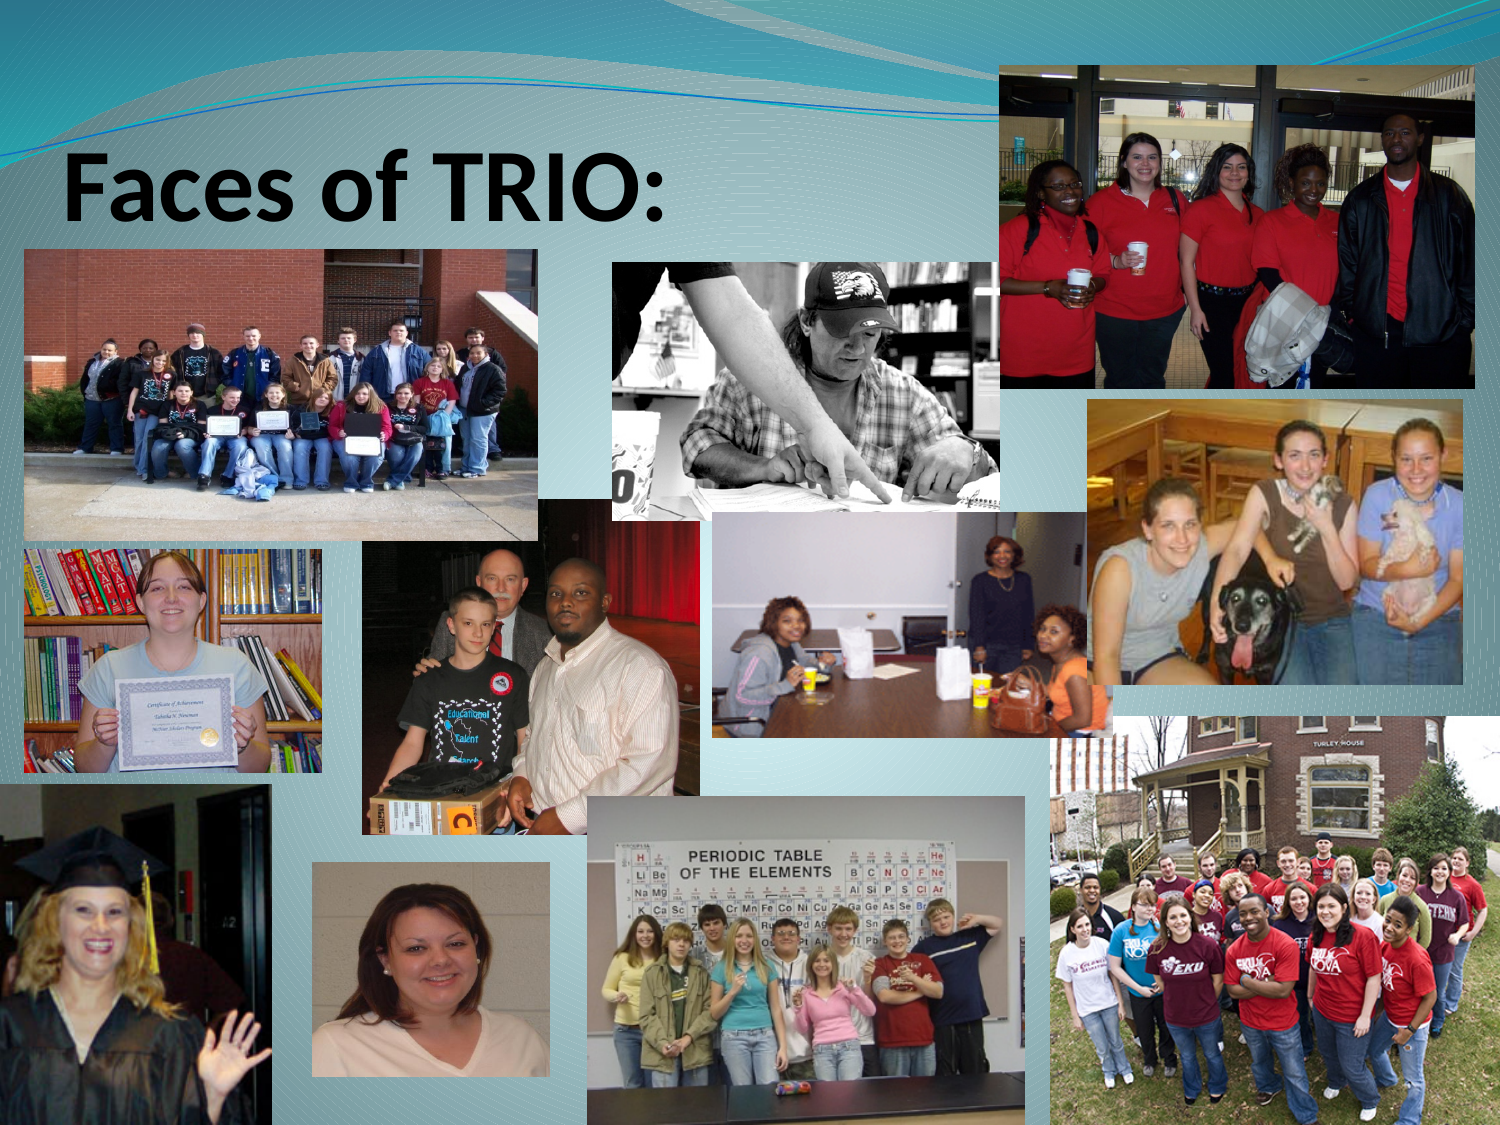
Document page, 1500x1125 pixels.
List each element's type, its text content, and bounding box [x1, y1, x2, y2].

picture [24, 549, 323, 773]
picture [312, 862, 551, 1078]
picture [24, 249, 538, 541]
title Faces of TRIO: [62, 99, 925, 243]
picture [612, 65, 1476, 738]
picture [362, 499, 1026, 1125]
picture [1049, 716, 1500, 1125]
picture [1087, 399, 1463, 685]
picture [0, 784, 273, 1125]
